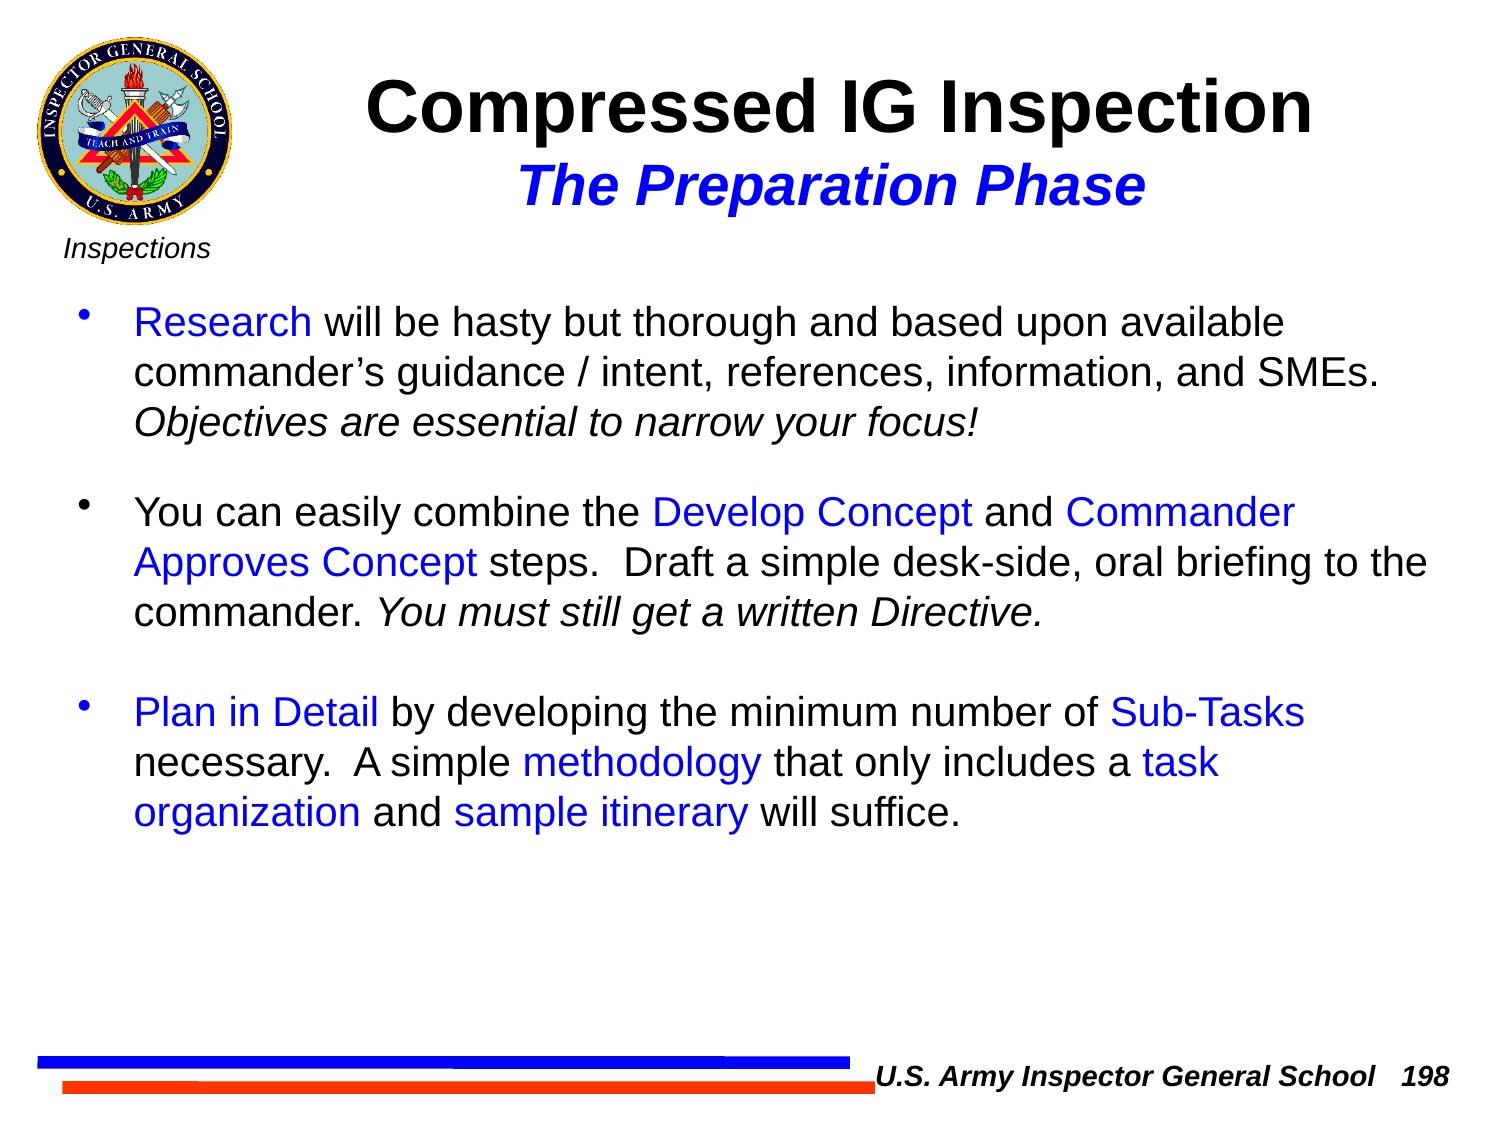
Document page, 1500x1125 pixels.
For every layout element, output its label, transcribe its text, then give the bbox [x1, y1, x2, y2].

text_box Compressed IG Inspection The Preparation Phase [350, 50, 1330, 315]
text_box Research will be hasty but thorough and based upon available commander’s guidance / intent, references, information, and SMEs. Objectives are essential to narrow your focus! You can easily combine the Develop Concept and Commander Approves Concept steps. Draft a simple desk-side, oral briefing to the commander. You must still get a written Directive. Plan in Detail by developing the minimum number of Sub-Tasks necessary. A simple methodology that only includes a task organization and sample itinerary will suffice. [62, 287, 1463, 843]
picture [37, 37, 232, 225]
footer U.S. Army Inspector General School 198 [824, 1049, 1500, 1125]
